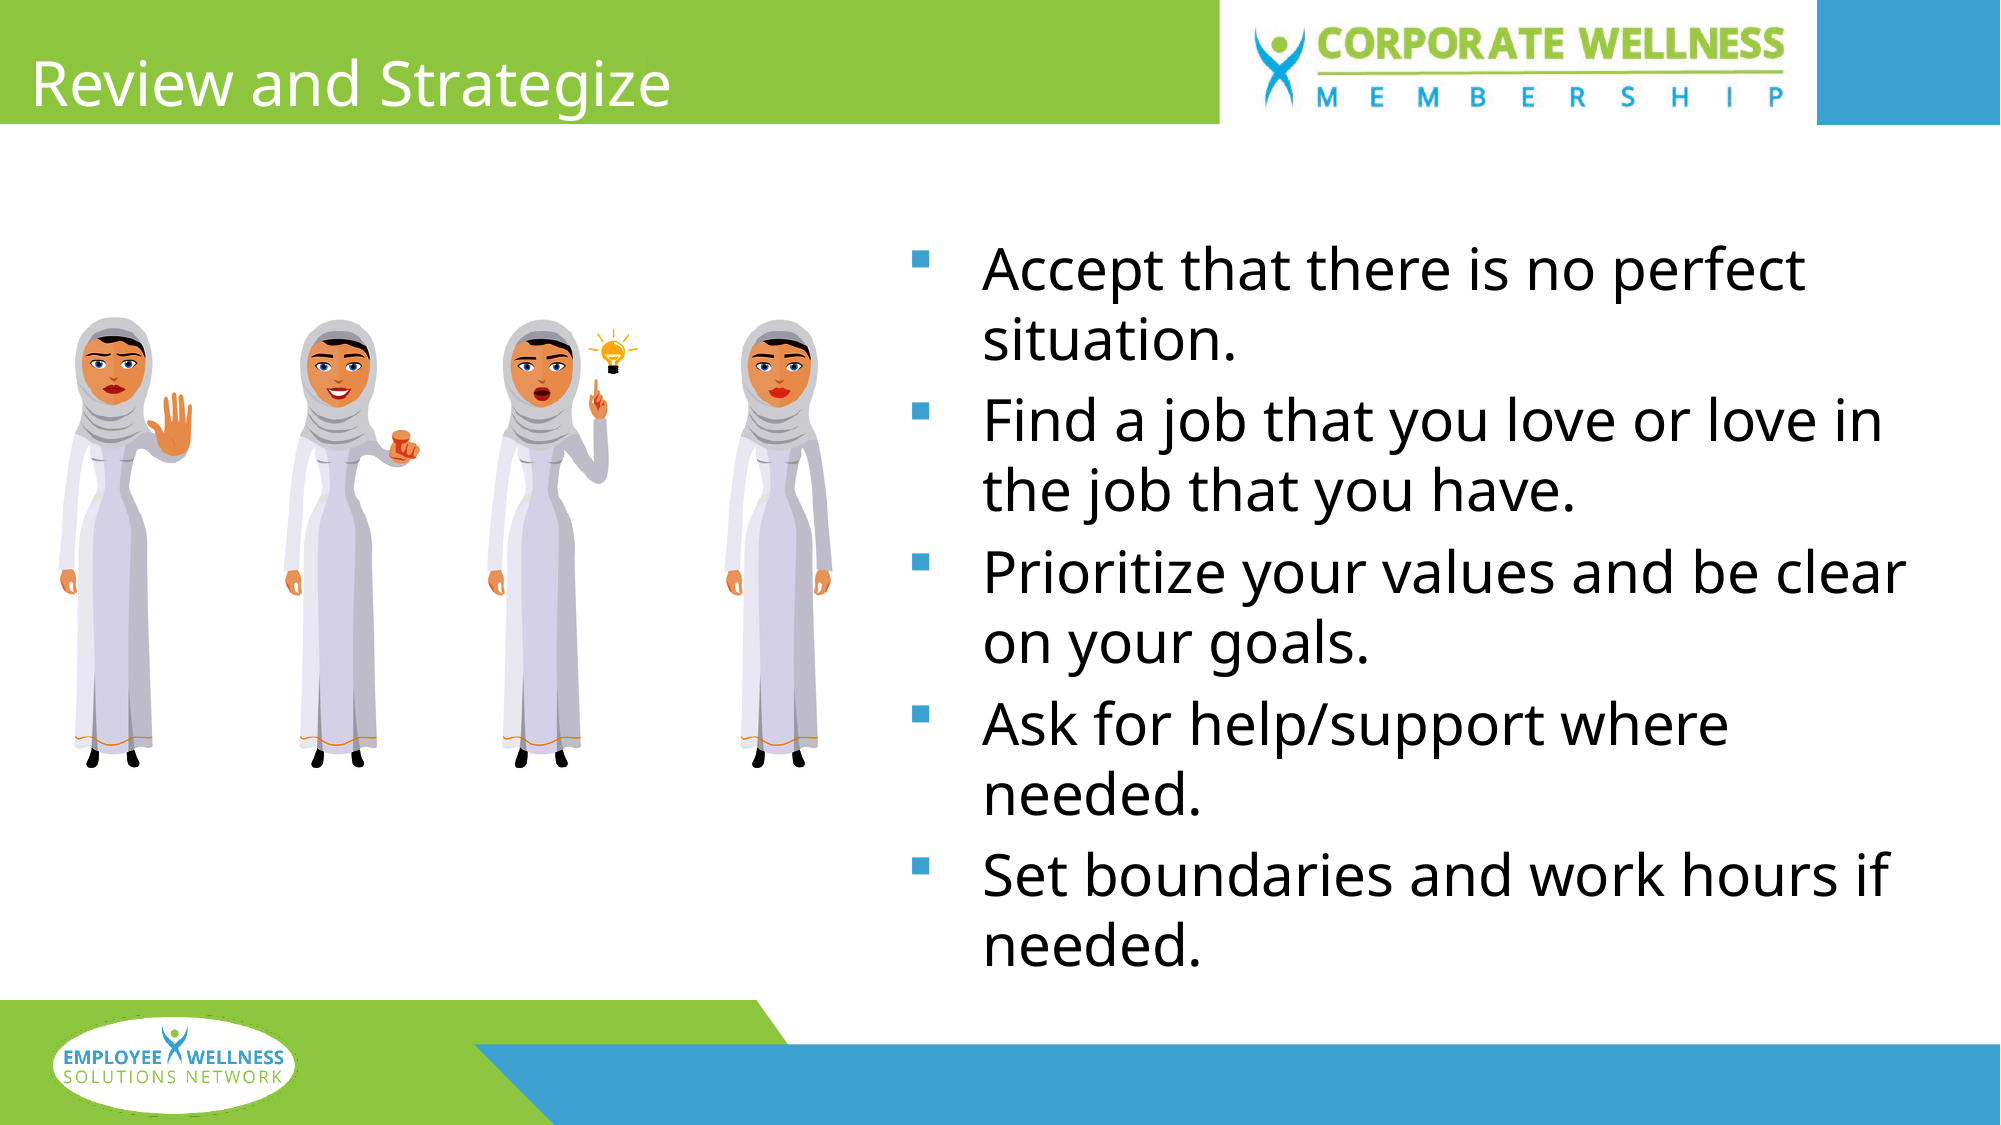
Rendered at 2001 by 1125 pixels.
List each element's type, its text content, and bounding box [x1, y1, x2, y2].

text_box Review and Strategize [15, 10, 1009, 128]
picture [49, 1013, 298, 1117]
text_box [0, 999, 789, 1125]
picture [49, 299, 842, 784]
text_box I [0, 0, 1219, 126]
text_box [471, 1043, 2000, 1125]
picture [1253, 2, 1784, 128]
text_box Accept that there is no perfect situation. Find a job that you love or love in the job that you have. Prioritize your values and be clear on your goals. Ask for help/support where needed. Set boundaries and work hours if needed. [892, 187, 1936, 1033]
text_box [1219, 0, 1818, 158]
text_box [1818, 0, 2000, 127]
